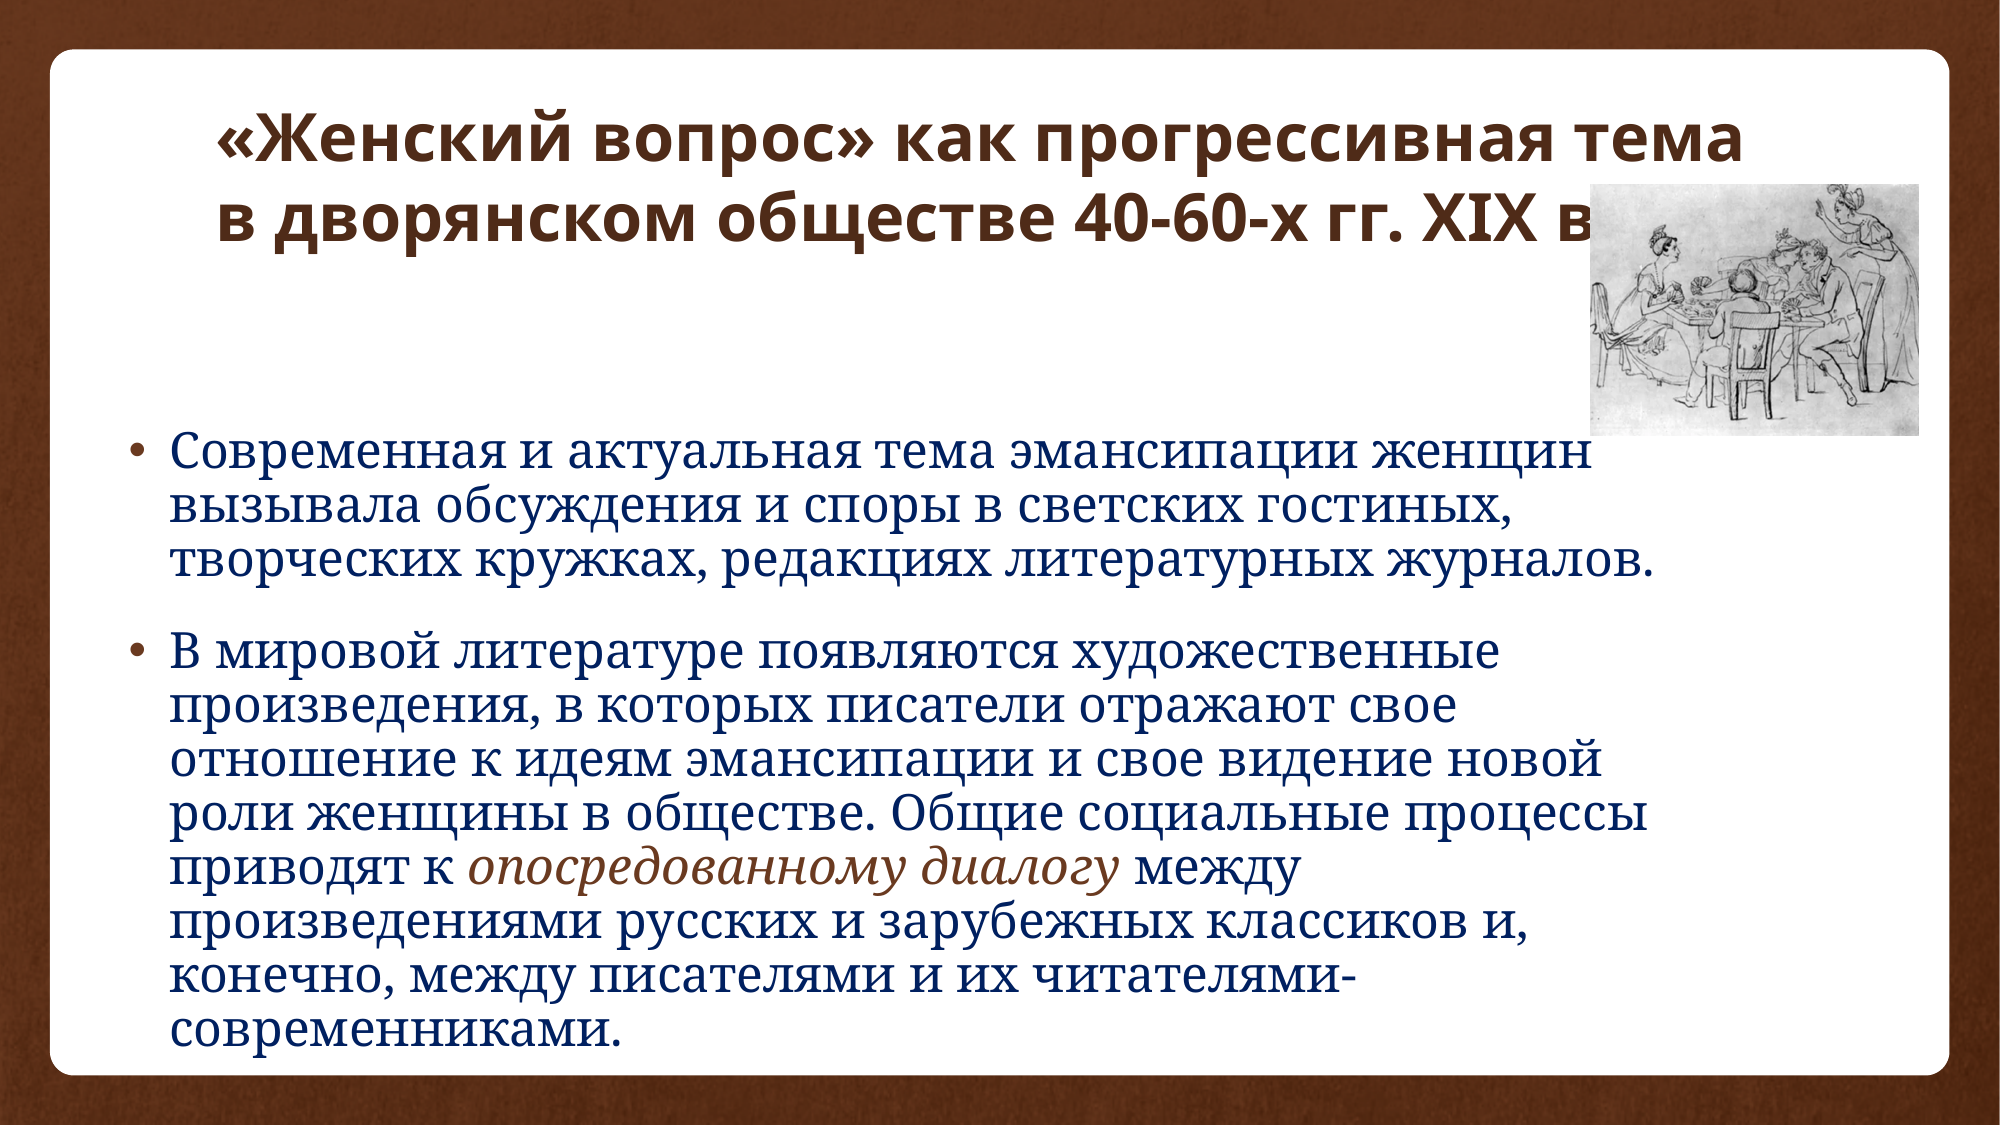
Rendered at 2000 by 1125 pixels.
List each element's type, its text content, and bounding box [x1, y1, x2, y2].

title «Женский вопрос» как прогрессивная тема в дворянском обществе 40-60-х гг. ХIХ века [199, 70, 1800, 263]
picture [1590, 184, 1919, 436]
list Современная и актуальная тема эмансипации женщин вызывала обсуждения и споры в светских гостиных, творческих кружках, редакциях литературных журналов. В мировой литературе появляются художественные произведения, в которых писатели отражают свое отношение к идеям эмансипации и свое видение новой роли женщины в обществе. Общие социальные процессы приводят к опосредованному диалогу между произведениями русских и зарубежных классиков и, конечно, между писателями и их читателями-современниками. [113, 418, 1714, 1009]
